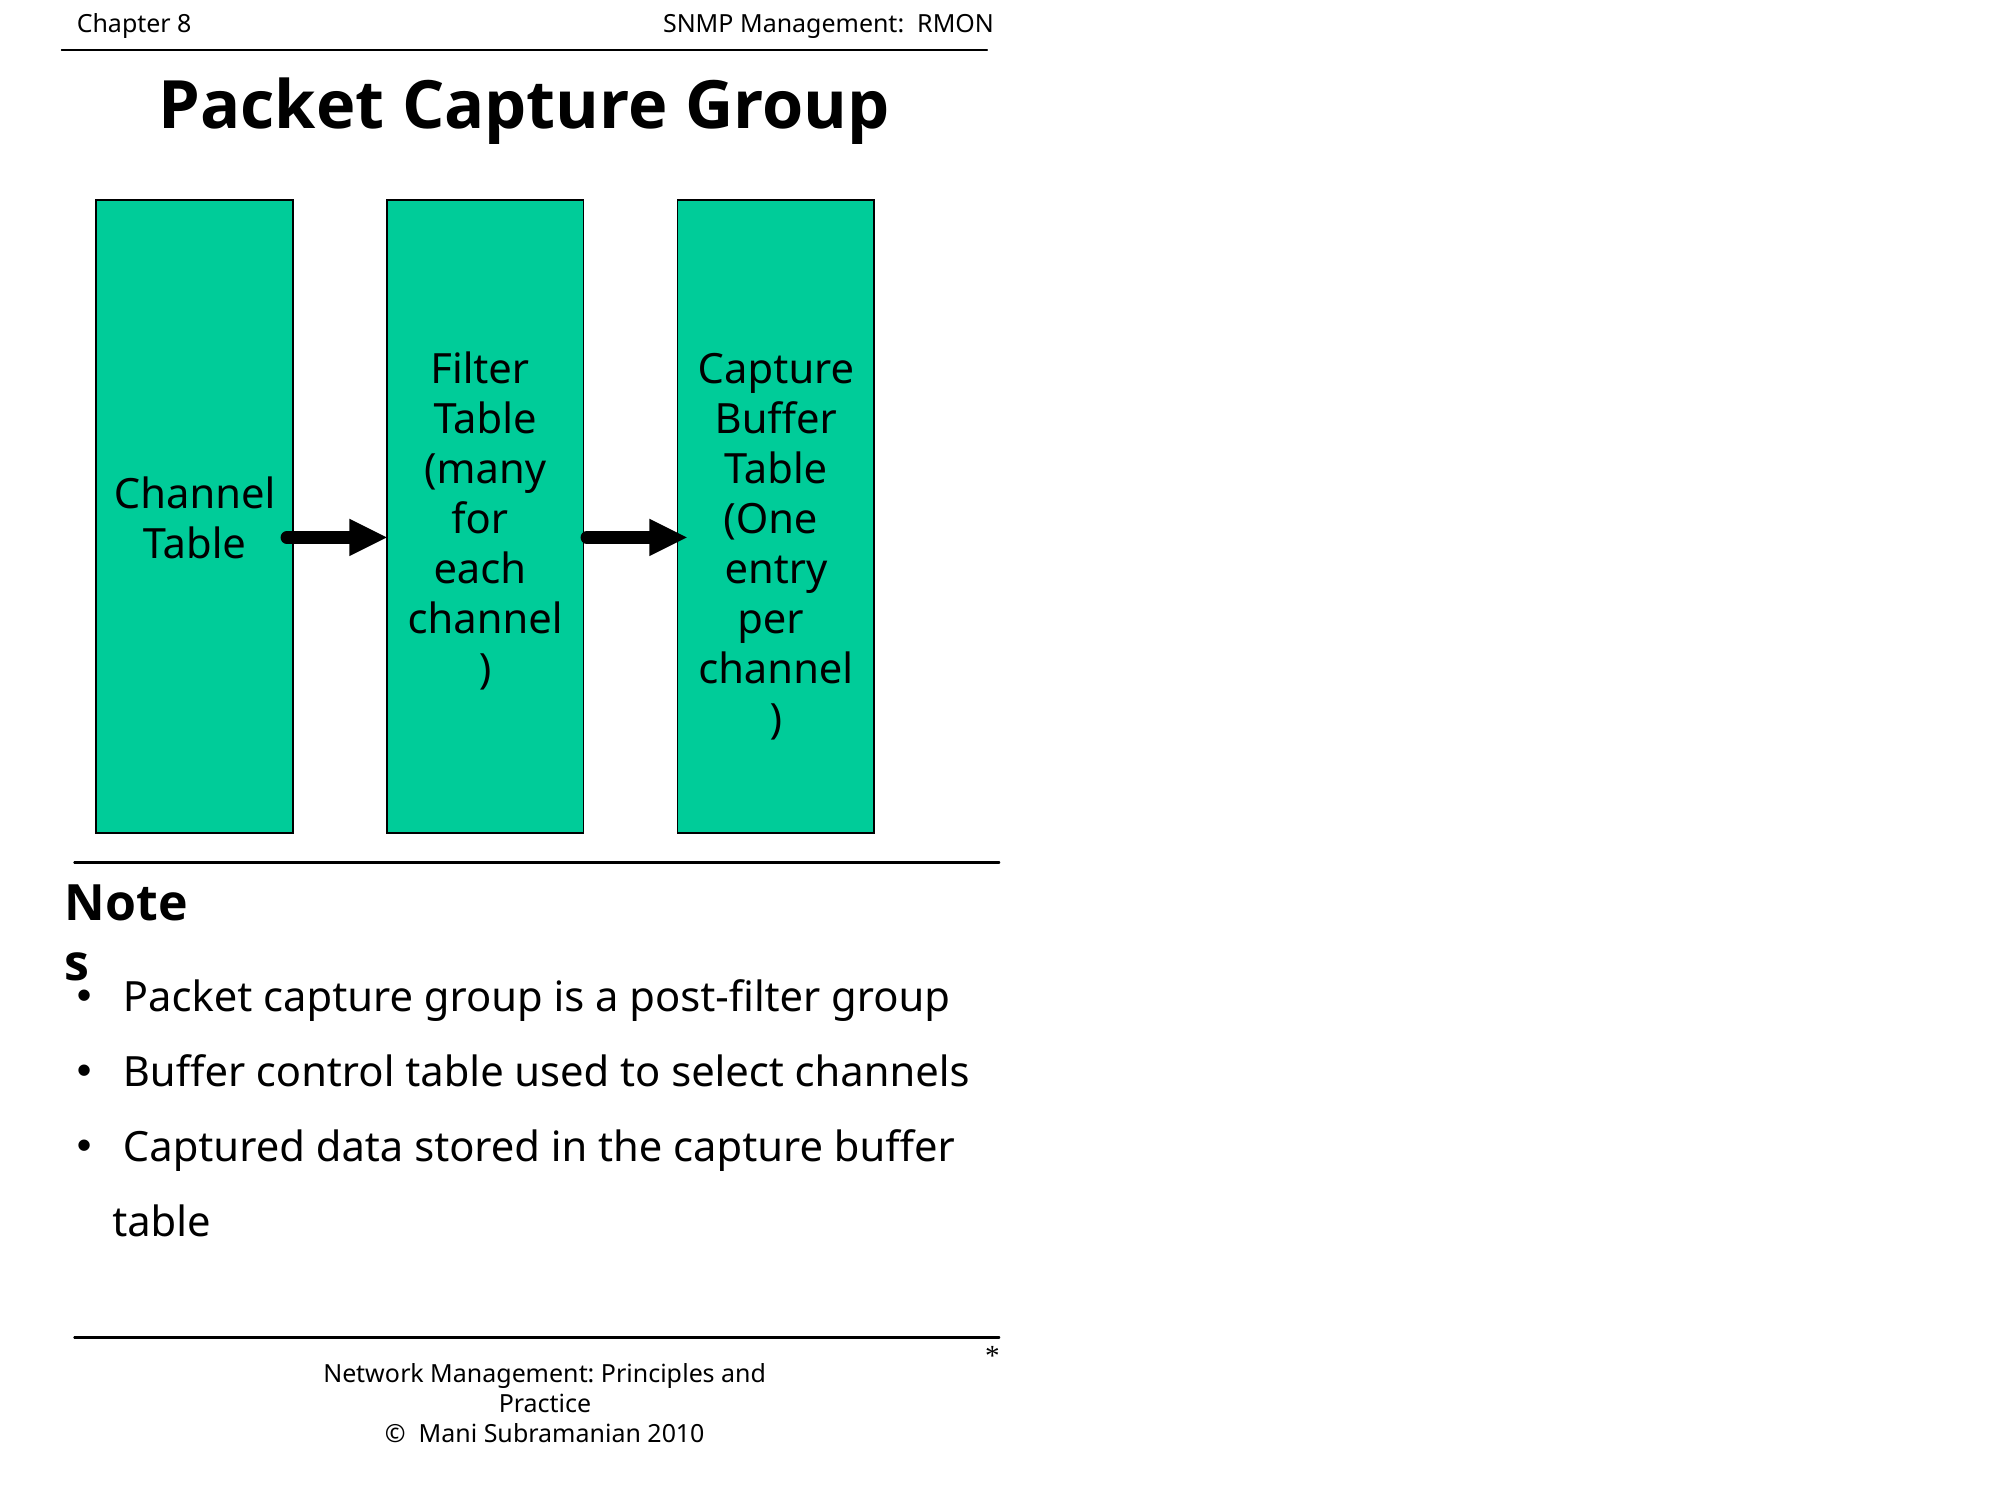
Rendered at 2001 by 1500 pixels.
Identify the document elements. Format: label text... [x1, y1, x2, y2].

text_box Packet capture group is a post-filter group Buffer control table used to select channels Captured data stored in the capture buffer table [61, 937, 1012, 1171]
text_box Channel Table [96, 199, 293, 834]
text_box Network Management: Principles and Practice © Mani Subramanian 2010 [274, 1349, 780, 1425]
text_box Capture Buffer Table (One entry per channel) [677, 199, 875, 834]
text_box Filter Table (many for each channel) [386, 199, 584, 834]
text_box Packet Capture Group [61, 59, 987, 150]
text_box Notes [0, 862, 225, 938]
text_box * [780, 1329, 1015, 1430]
text_box Chapter 8 SNMP Management: RMON [61, 0, 1042, 46]
